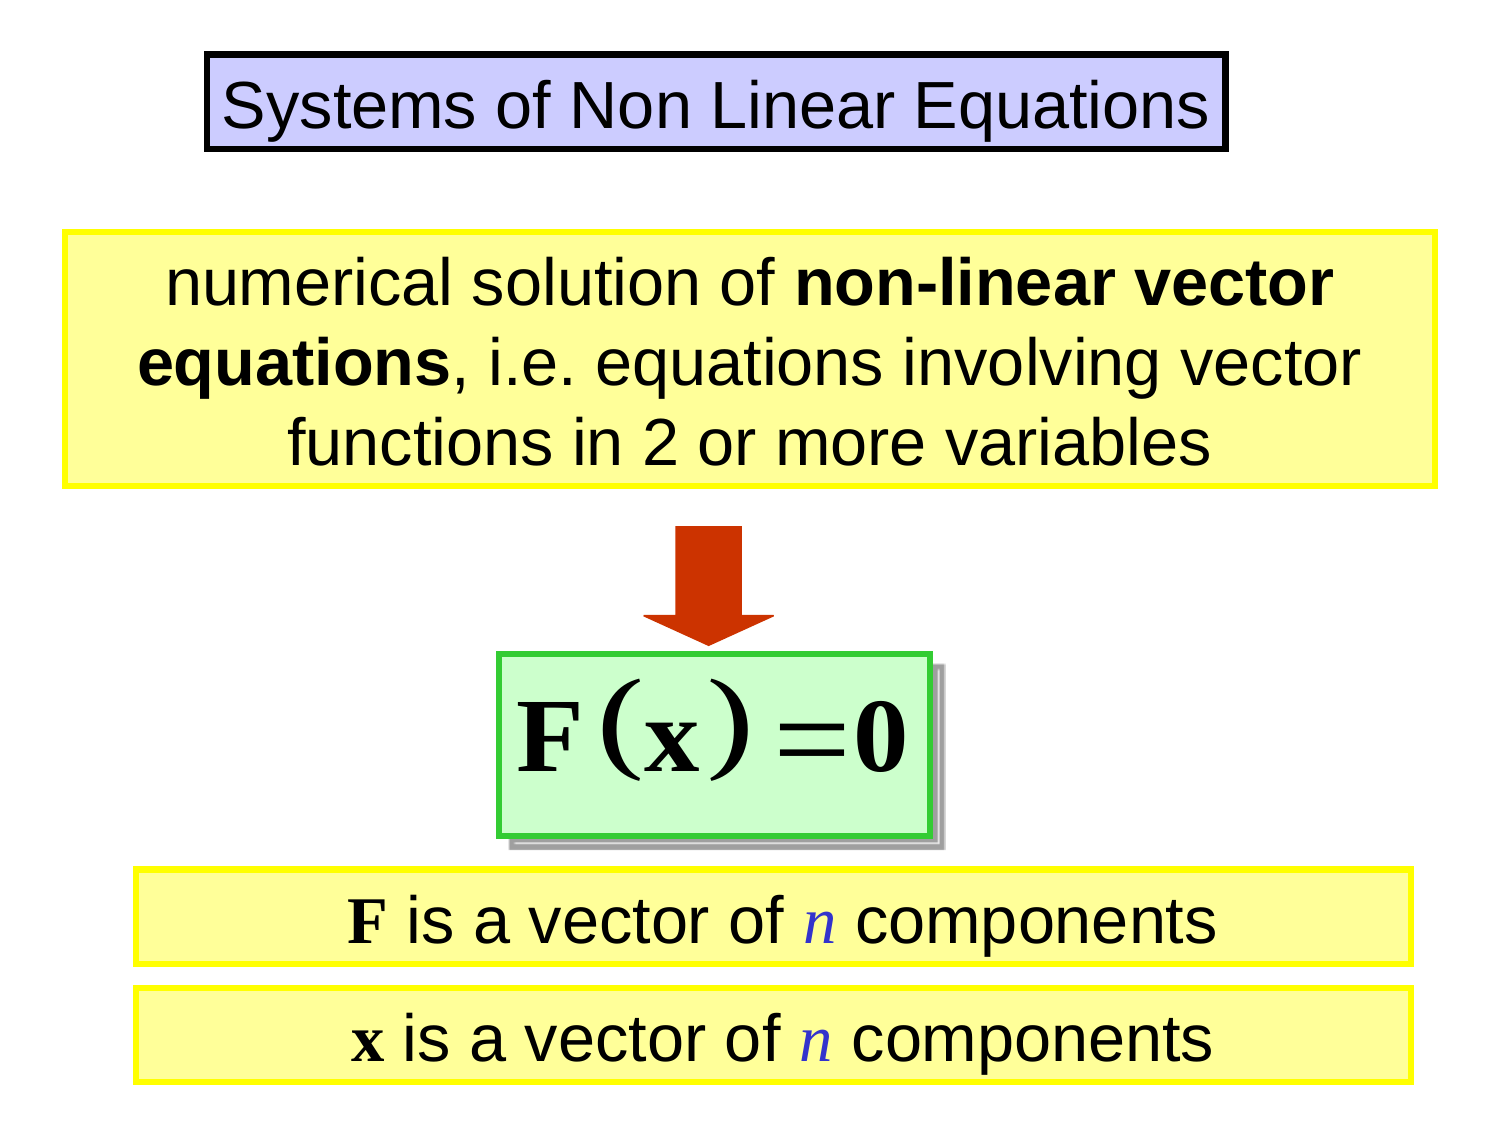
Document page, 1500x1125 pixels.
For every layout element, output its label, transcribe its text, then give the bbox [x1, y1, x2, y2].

text_box numerical solution of non-linear vector equations, i.e. equations involving vector functions in 2 or more variables [64, 231, 1436, 487]
text_box x is a vector of n components [135, 987, 1412, 1083]
text_box Systems of Non Linear Equations [206, 54, 1226, 150]
text_box F is a vector of n components [135, 869, 1412, 965]
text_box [501, 526, 928, 834]
